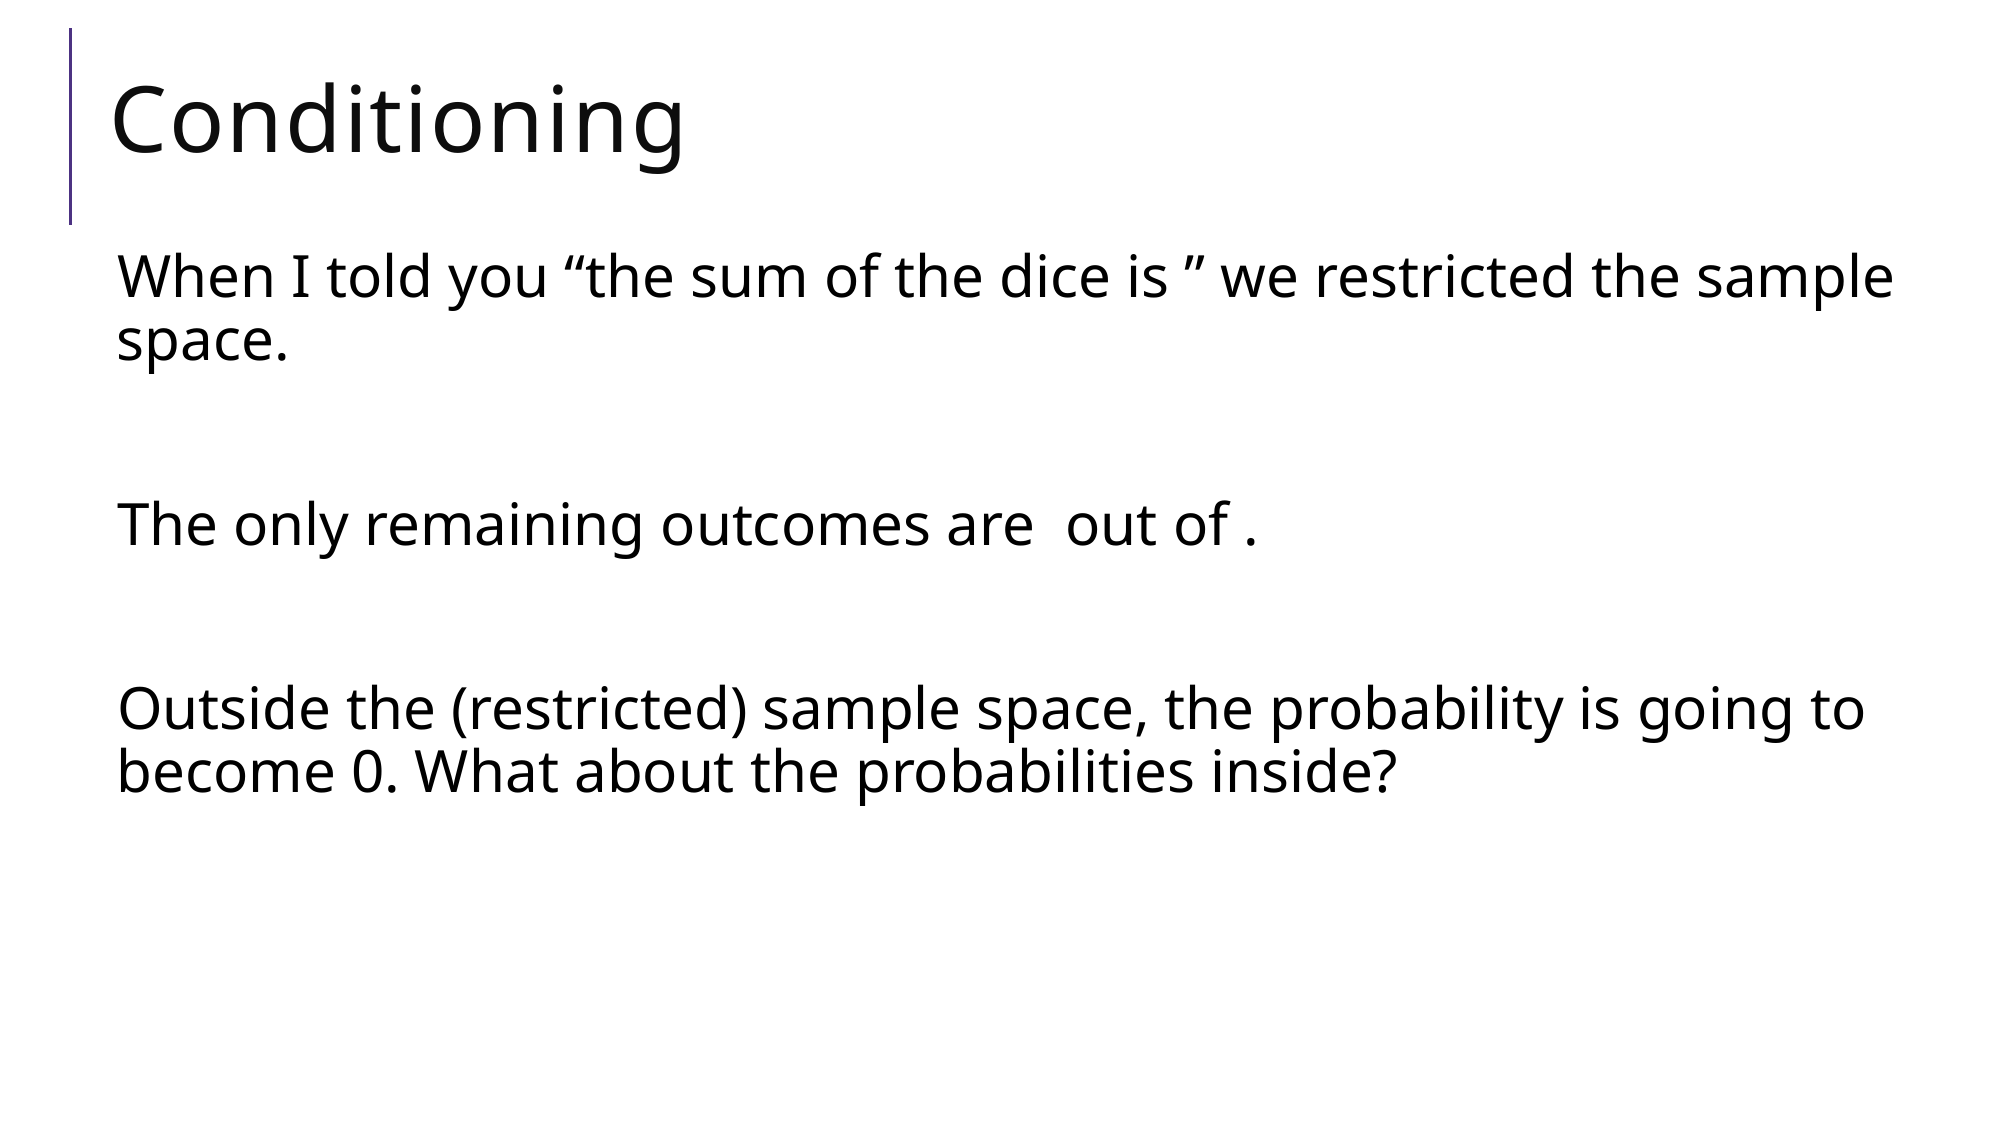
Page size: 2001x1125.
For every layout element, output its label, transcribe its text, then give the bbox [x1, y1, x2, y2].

title Conditioning [94, 43, 1930, 210]
